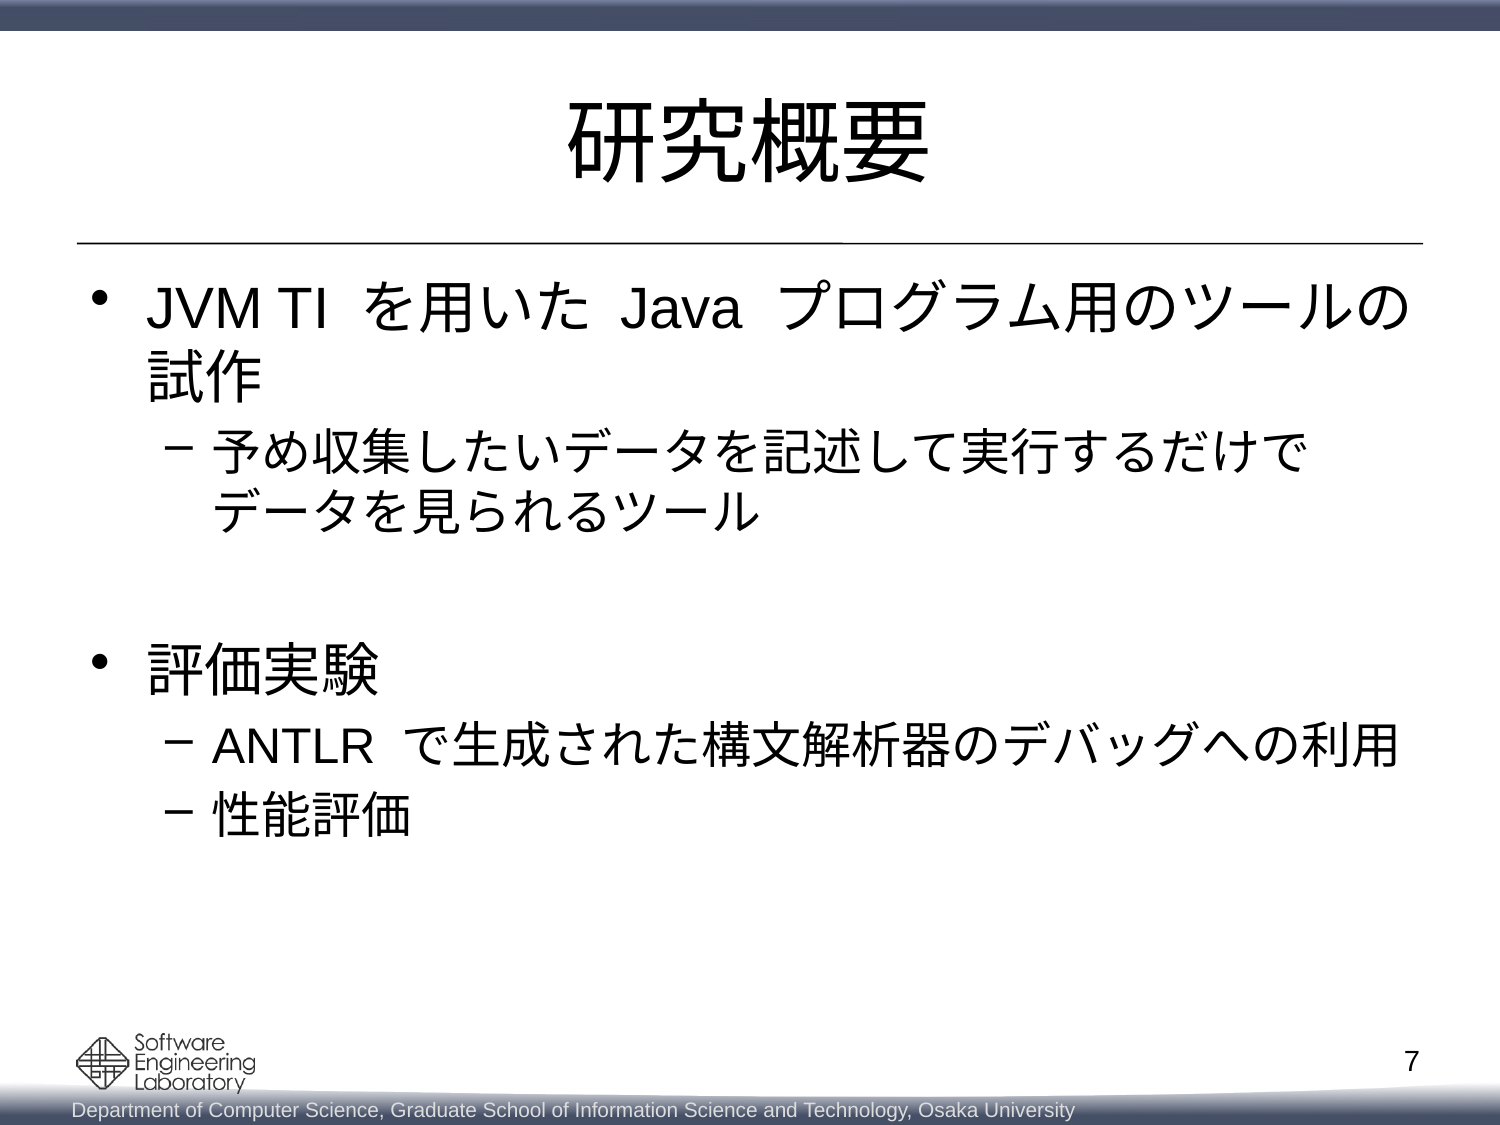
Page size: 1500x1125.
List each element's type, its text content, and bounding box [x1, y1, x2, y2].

picture [0, 1033, 1500, 1125]
picture [0, 0, 1500, 31]
list JVM TI を用いた Java プログラム用のツールの試作 予め収集したいデータを記述して実行するだけで データを見られるツール 評価実験 ANTLR で生成された構文解析器のデバッグへの利用 性能評価 [74, 262, 1467, 1006]
title 研究概要 [74, 44, 1424, 233]
slide_number 7 [1246, 1034, 1436, 1083]
